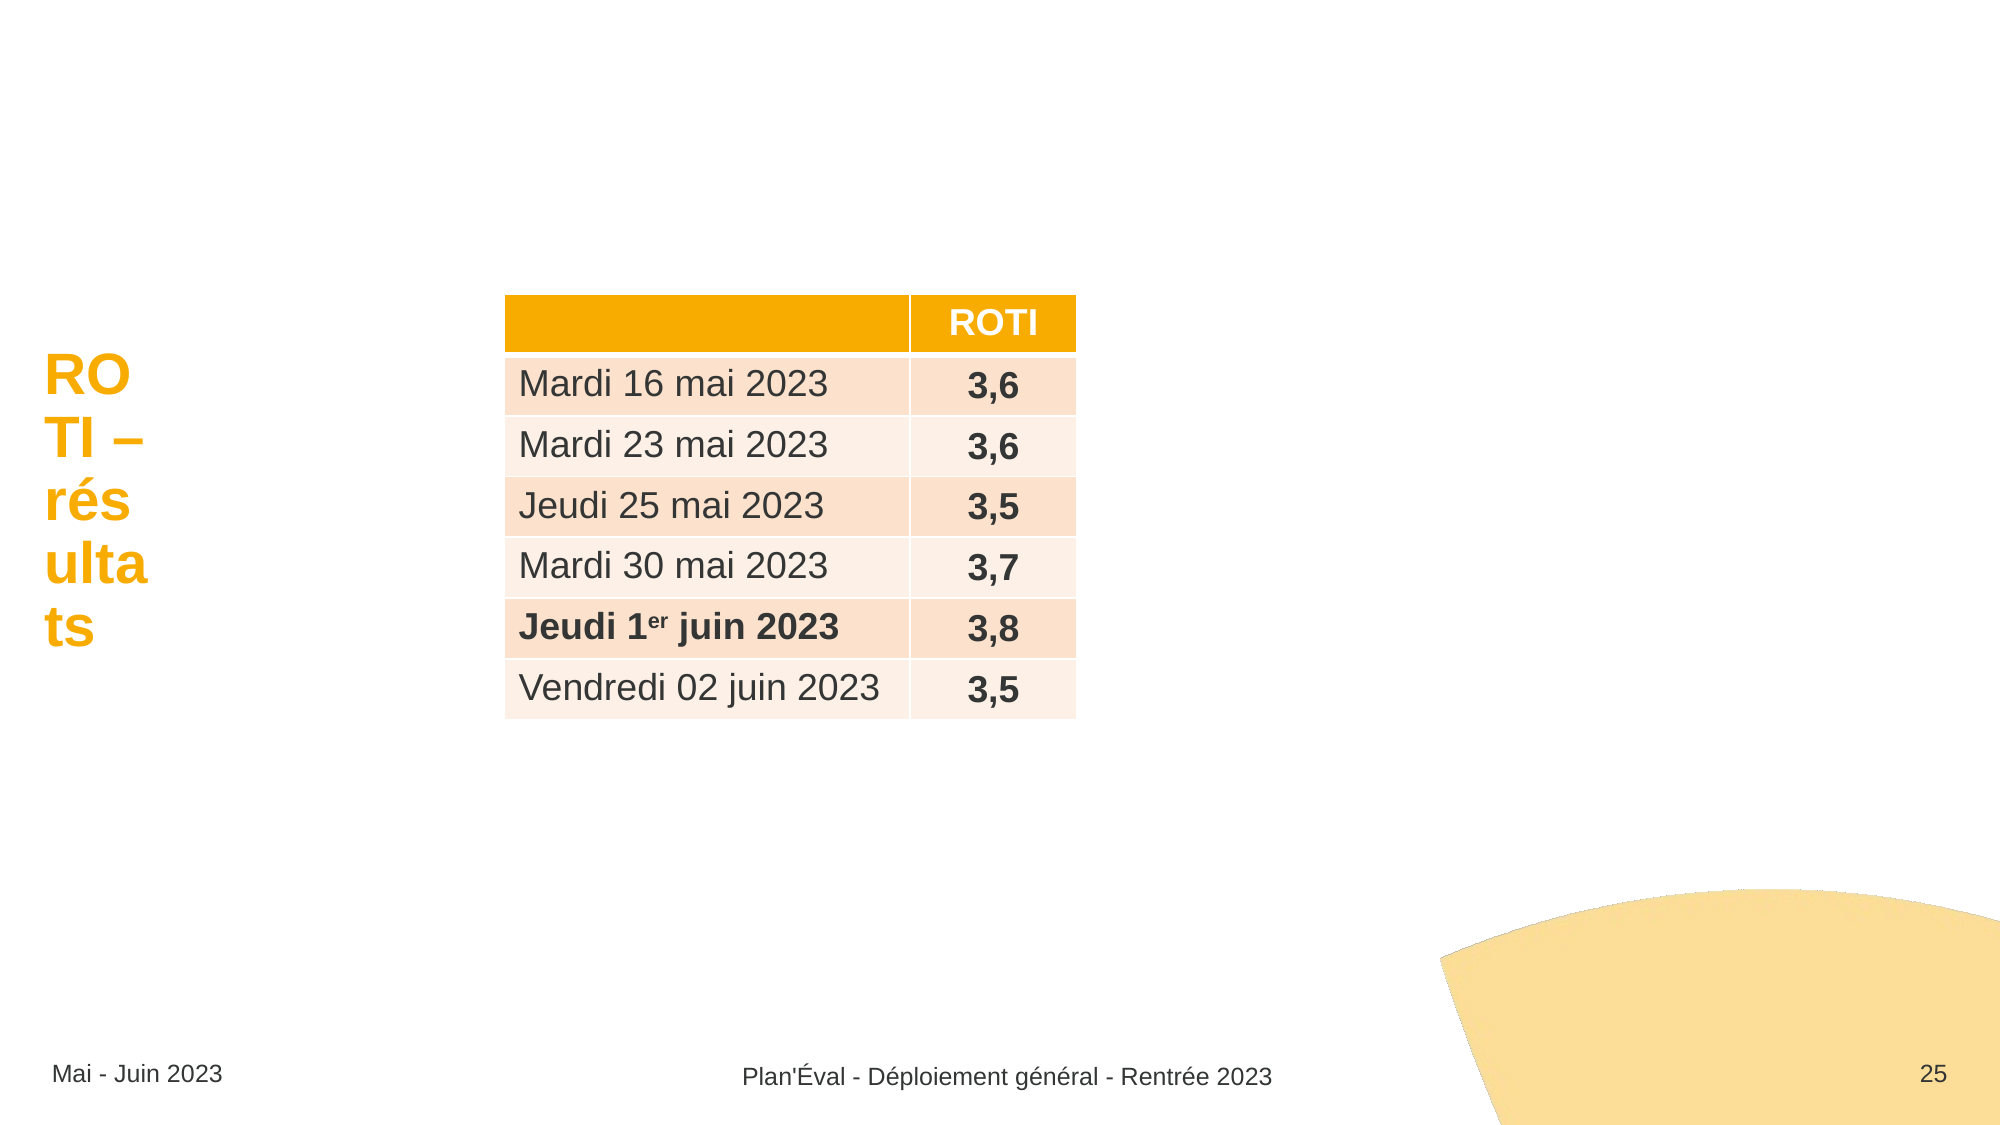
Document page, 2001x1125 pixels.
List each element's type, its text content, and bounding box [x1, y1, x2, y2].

table_cell 3,7 [911, 538, 1076, 597]
table_header [505, 295, 909, 352]
table_header ROTI [911, 295, 1076, 352]
table_cell Jeudi 25 mai 2023 [505, 477, 909, 536]
table_cell 3,6 [911, 358, 1076, 415]
title ROTI – résultats [36, 30, 174, 1043]
table_cell Jeudi 1er juin 2023 [505, 599, 909, 658]
table_cell 3,6 [911, 417, 1076, 476]
picture [1440, 889, 2000, 1125]
table_cell Vendredi 02 juin 2023 [505, 660, 909, 719]
table_cell Mardi 30 mai 2023 [505, 538, 909, 597]
footer Plan'Éval - Déploiement général - Rentrée 2023 [670, 1045, 1346, 1106]
slide_number 25 [1512, 1042, 1963, 1103]
table_cell 3,5 [911, 660, 1076, 719]
slide_number Mai - Juin 2023 [36, 1042, 504, 1103]
table_cell Mardi 23 mai 2023 [505, 417, 909, 476]
table_cell 3,8 [911, 599, 1076, 658]
table_cell 3,5 [911, 477, 1076, 536]
table_cell Mardi 16 mai 2023 [505, 358, 909, 415]
